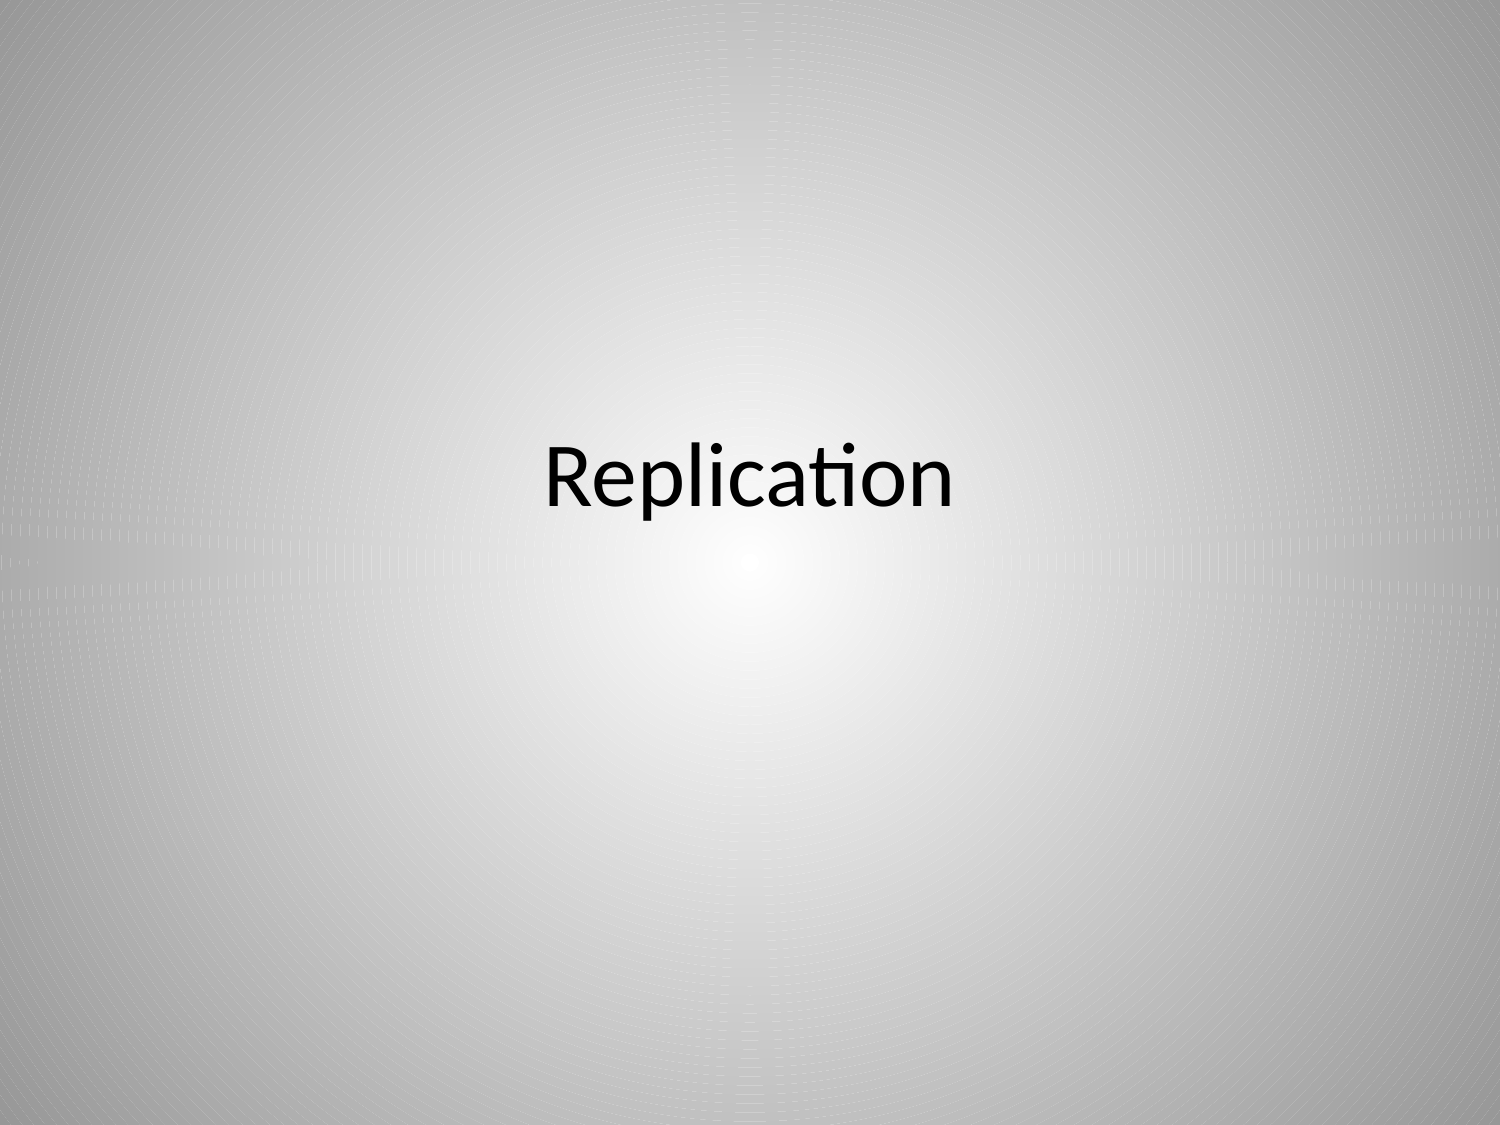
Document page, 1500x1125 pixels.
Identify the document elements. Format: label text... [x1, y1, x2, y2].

title Replication [112, 349, 1388, 591]
